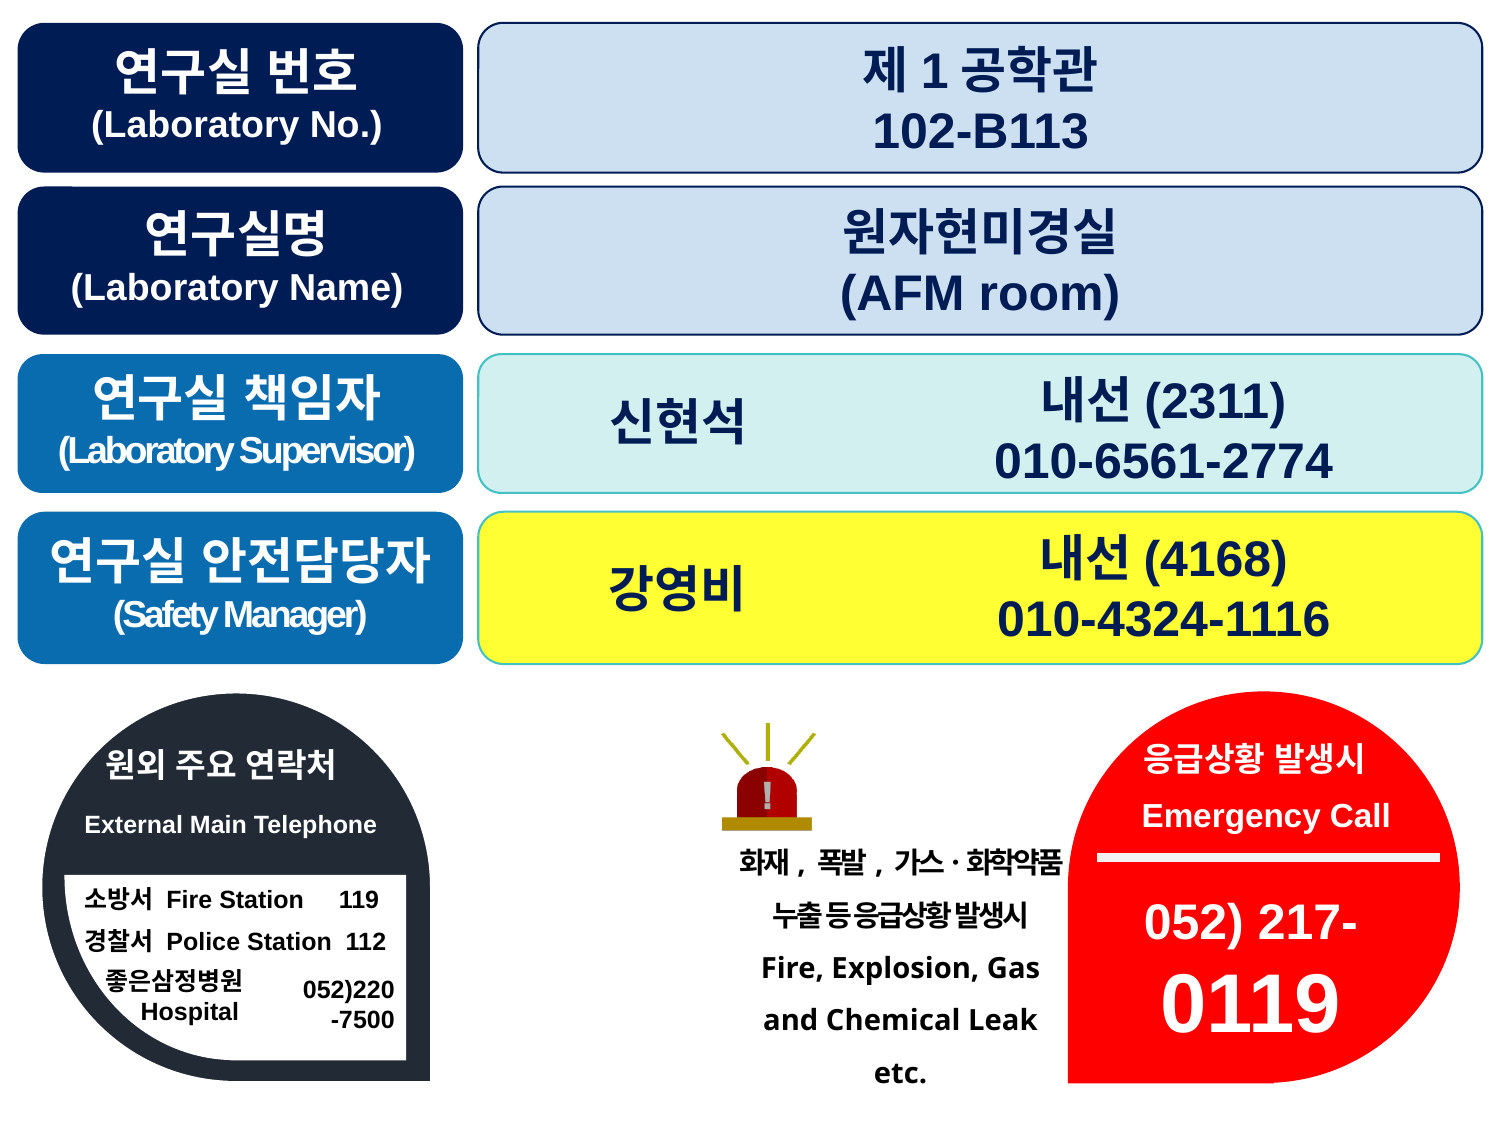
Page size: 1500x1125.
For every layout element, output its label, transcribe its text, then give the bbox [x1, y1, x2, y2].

text_box 신현석 [560, 383, 798, 459]
text_box 강영비 [559, 550, 797, 625]
text_box [485, 185, 1475, 192]
picture [720, 723, 816, 831]
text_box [17, 186, 464, 335]
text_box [1068, 692, 1459, 1083]
text_box [484, 166, 1476, 174]
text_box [17, 354, 464, 493]
text_box [477, 353, 1477, 494]
text_box 원자현미경실 (AFM room) [478, 192, 1483, 328]
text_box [17, 511, 464, 665]
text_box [17, 22, 464, 173]
text_box [483, 21, 1478, 31]
text_box 내선(4168) 010-4324-1116 [844, 519, 1484, 655]
text_box [477, 510, 1478, 666]
text_box 제1공학관 102-B113 [479, 31, 1483, 166]
text_box [484, 328, 1476, 336]
text_box 화재, 폭발, 가스ㆍ화학약품 누출 등 응급상황 발생시 Fire, Explosion, Gas and Chemical Leak etc. [720, 819, 1081, 1097]
text_box 내선(2311) 010-6561-2774 [844, 361, 1483, 497]
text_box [41, 692, 432, 1083]
